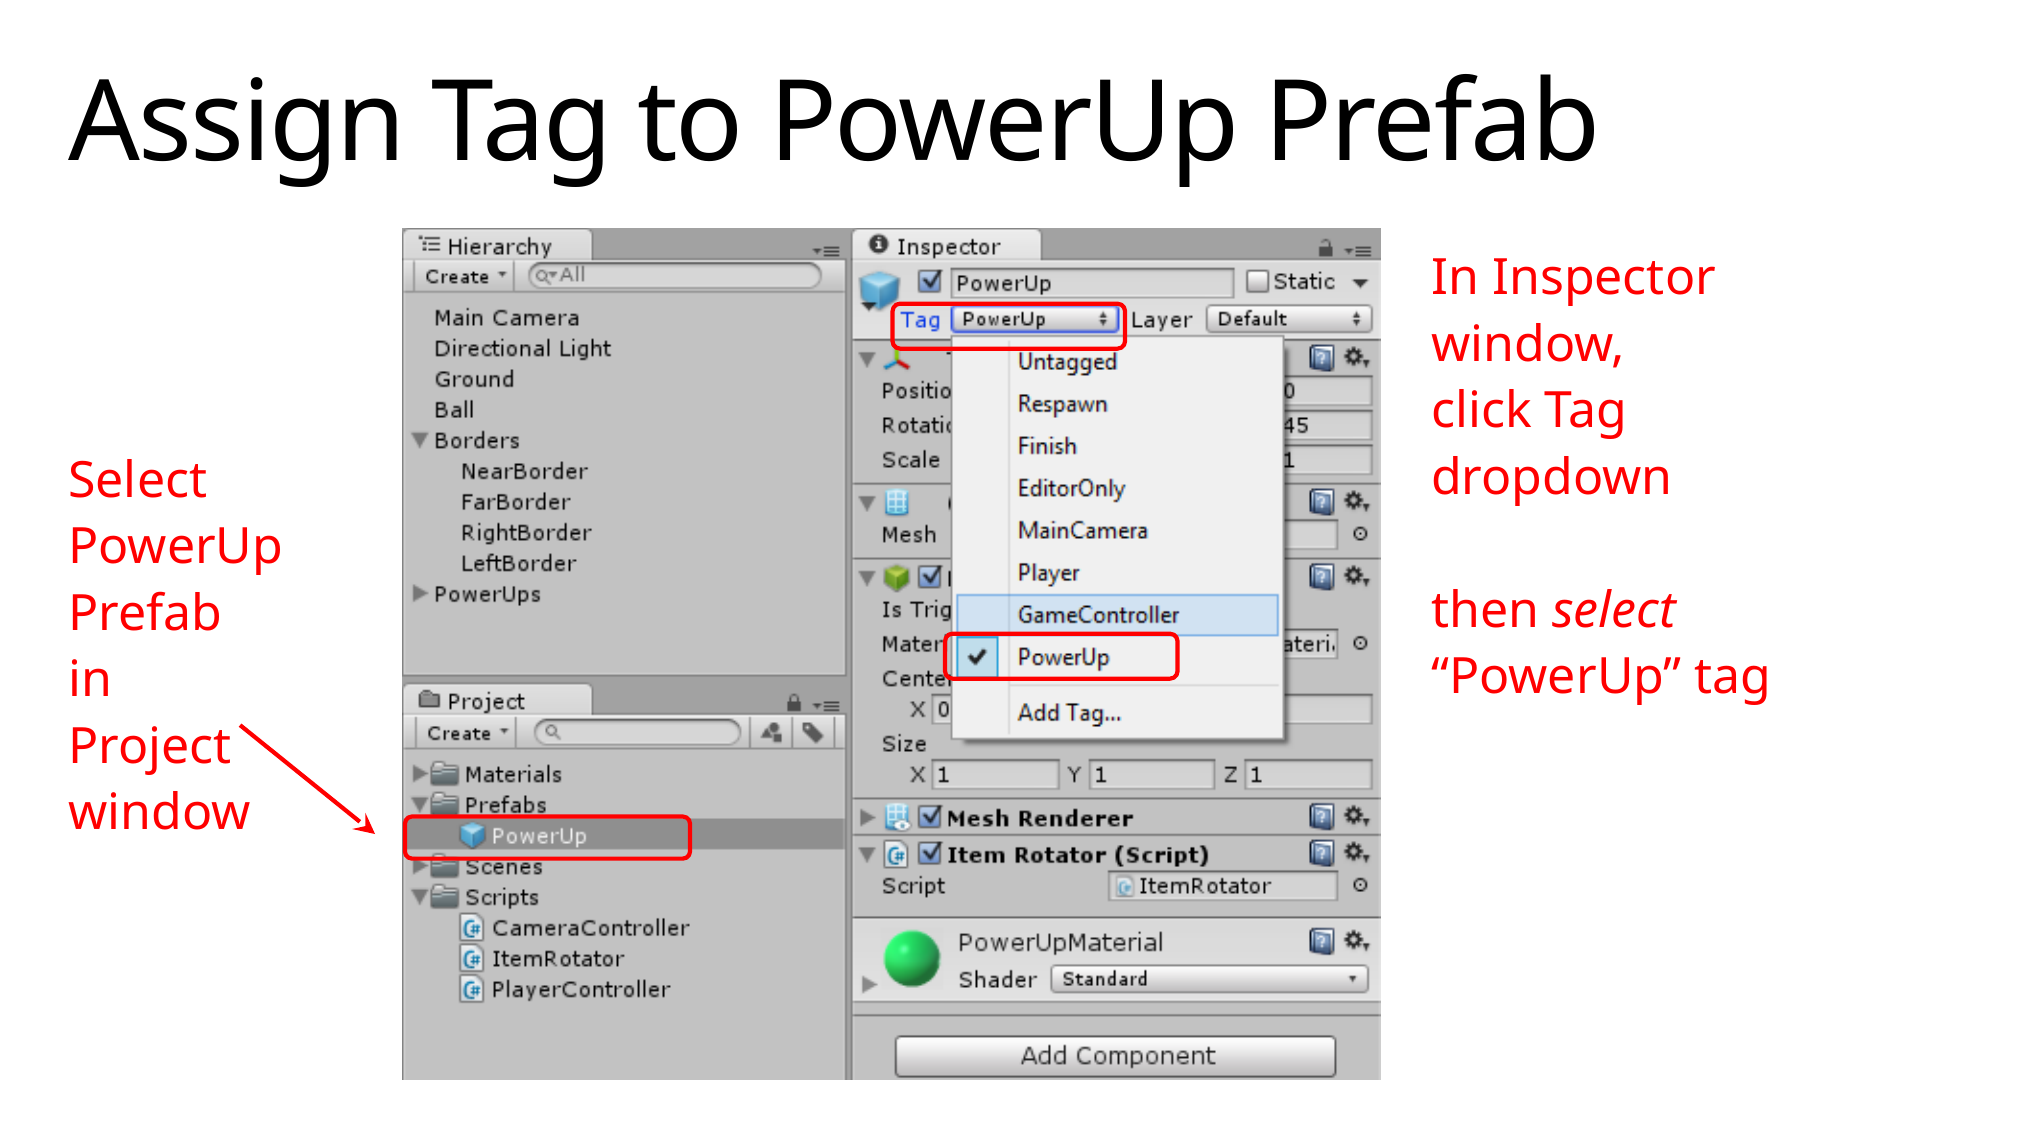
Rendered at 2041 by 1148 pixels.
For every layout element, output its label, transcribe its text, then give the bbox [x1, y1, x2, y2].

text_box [239, 724, 376, 835]
picture [402, 228, 1381, 1080]
text_box In Inspector window, click Tag dropdown then select “PowerUp” tag [1401, 227, 1802, 729]
title Assign Tag to PowerUp Prefab [45, 48, 1996, 199]
text_box Select PowerUp Prefab in Project window [38, 430, 314, 865]
